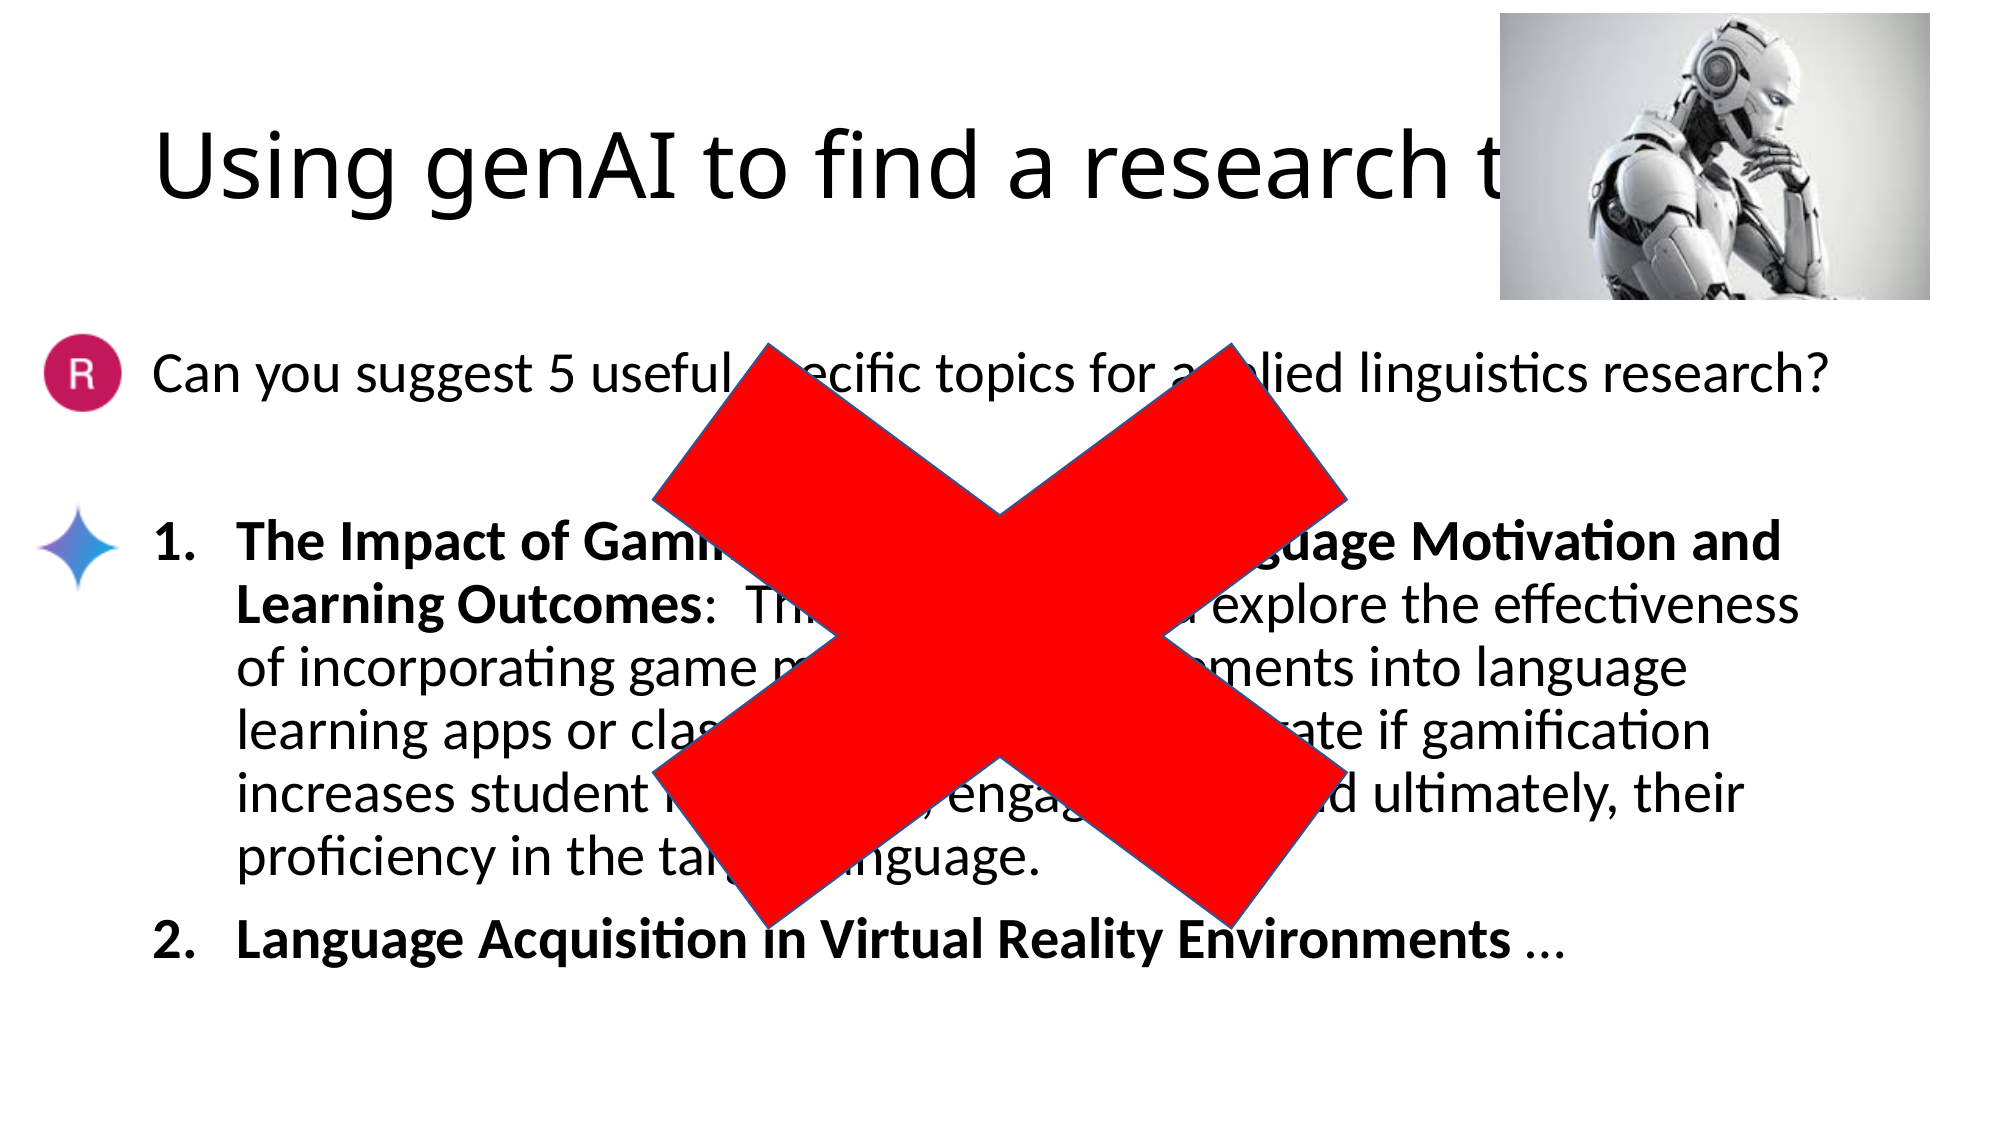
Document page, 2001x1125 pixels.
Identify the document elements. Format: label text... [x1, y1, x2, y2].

title Using genAI to find a research topic [137, 59, 1500, 278]
picture [1500, 13, 1930, 300]
text_box [651, 342, 1349, 930]
picture [16, 470, 155, 632]
list Can you suggest 5 useful specific topics for applied linguistics research? The Impact of Gamification on Second Language Motivation and Learning Outcomes: This research could explore the effectiveness of incorporating game mechanics and elements into language learning apps or classrooms. It could investigate if gamification increases student motivation, engagement, and ultimately, their proficiency in the target language. Language Acquisition in Virtual Reality Environments … [137, 334, 1863, 1049]
picture [33, 323, 138, 425]
